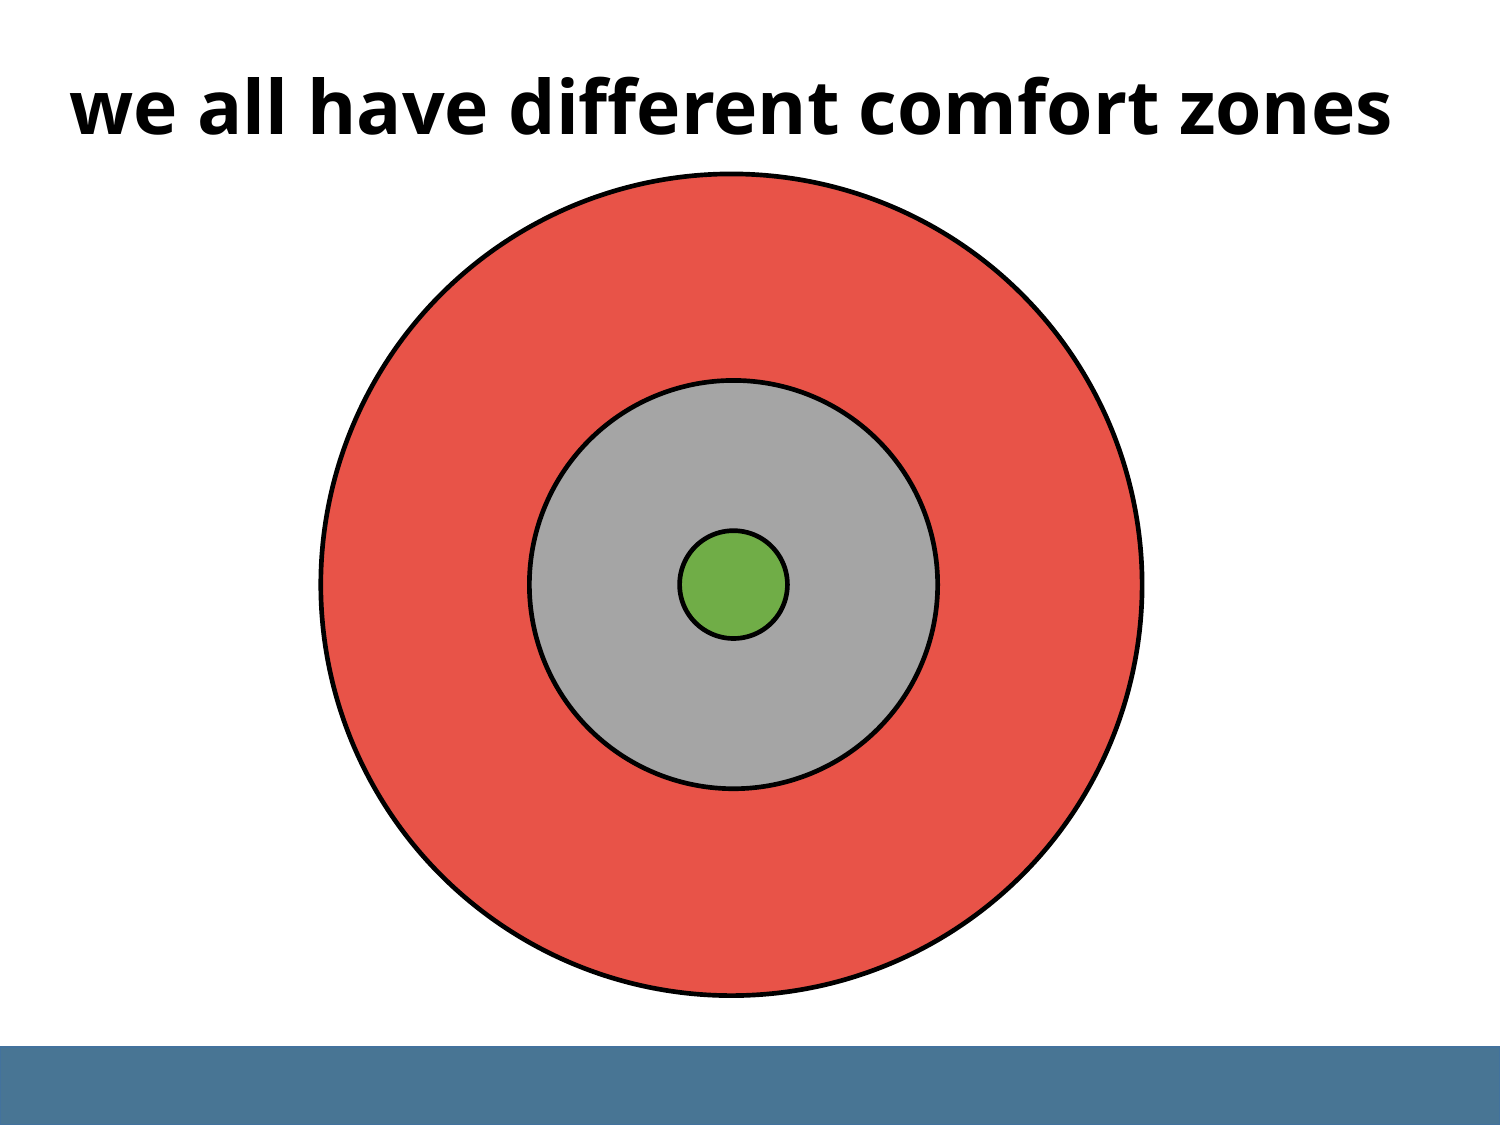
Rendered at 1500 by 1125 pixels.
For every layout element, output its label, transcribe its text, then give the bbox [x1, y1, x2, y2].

text_box [678, 529, 789, 640]
text_box we all have different comfort zones [0, 51, 1463, 157]
text_box [319, 172, 1144, 997]
text_box [528, 379, 939, 790]
